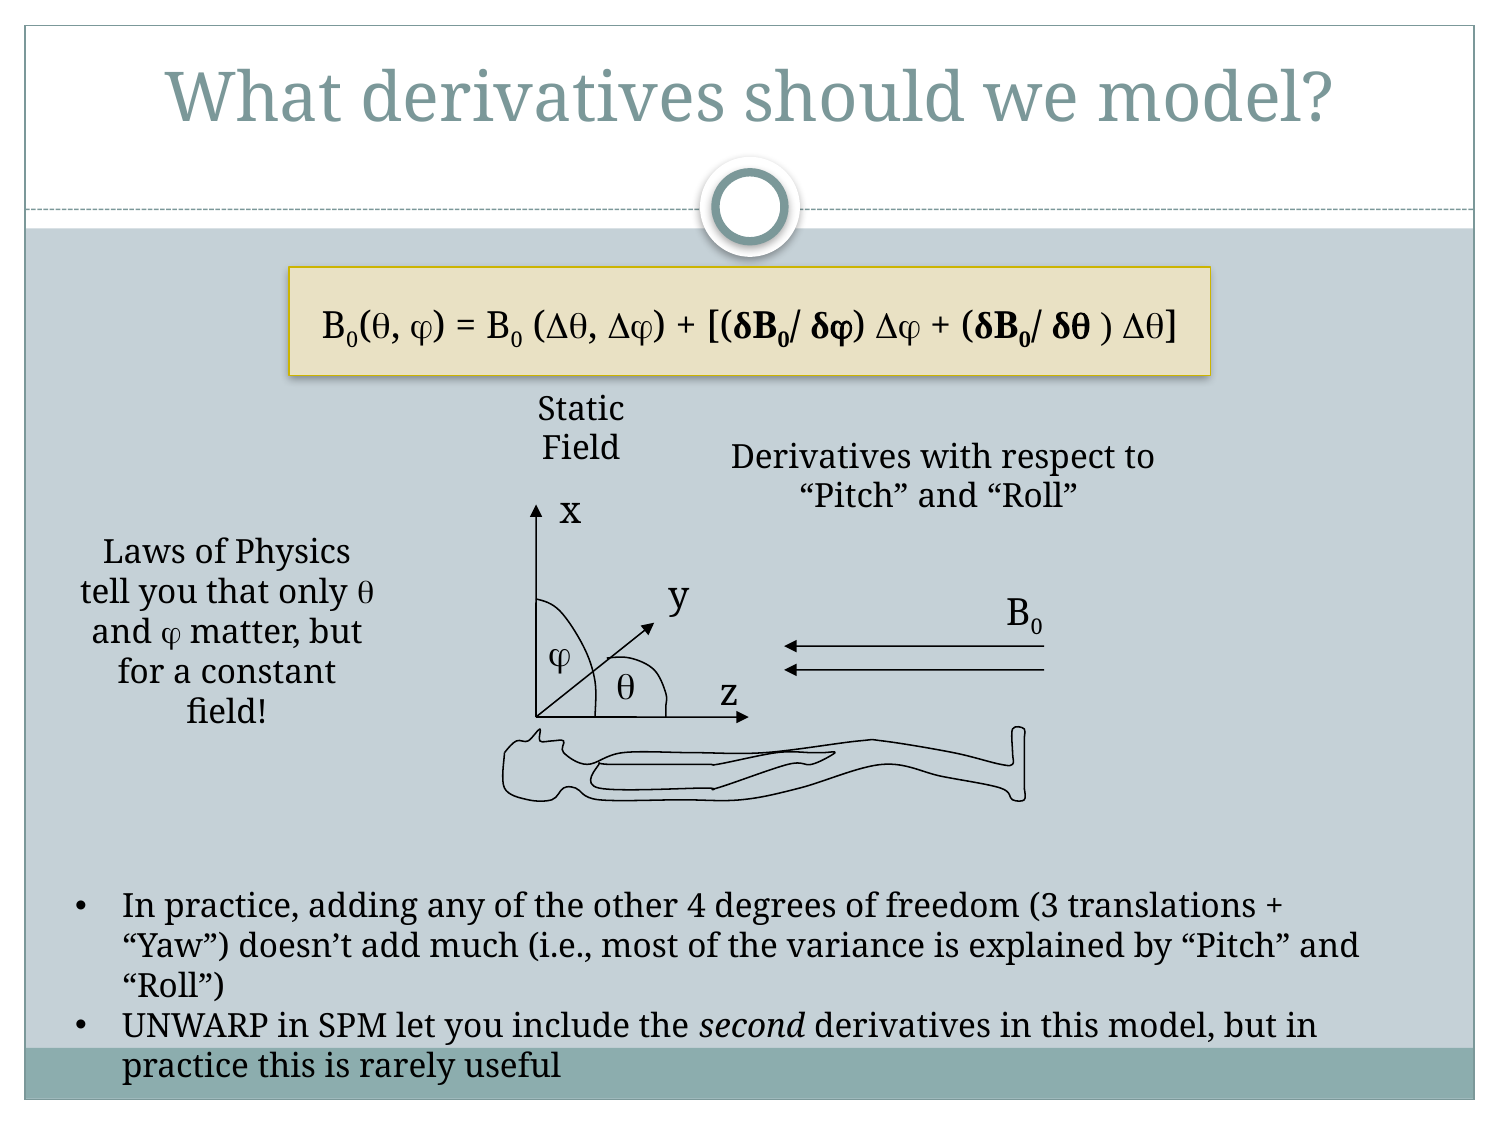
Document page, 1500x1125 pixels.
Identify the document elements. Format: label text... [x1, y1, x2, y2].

title What derivatives should we model? [103, 0, 1397, 143]
text_box B0(, ) = B0 (, ) + [(δB0/ δ)  + (δB0/ δ ) ] [0, 293, 1500, 355]
text_box In practice, adding any of the other 4 degrees of freedom (3 translations + “Yaw”) doesn’t add much (i.e., most of the variance is explained by “Pitch” and “Roll”) UNWARP in SPM let you include the second derivatives in this model, but in practice this is rarely useful [60, 877, 1400, 1092]
text_box Static Field [483, 379, 679, 474]
text_box Laws of Physics tell you that only  and  matter, but for a constant field! [64, 523, 390, 738]
text_box [288, 266, 1211, 293]
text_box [500, 478, 1065, 802]
text_box [288, 355, 1211, 376]
text_box Derivatives with respect to “Pitch” and “Roll” [709, 427, 1178, 522]
